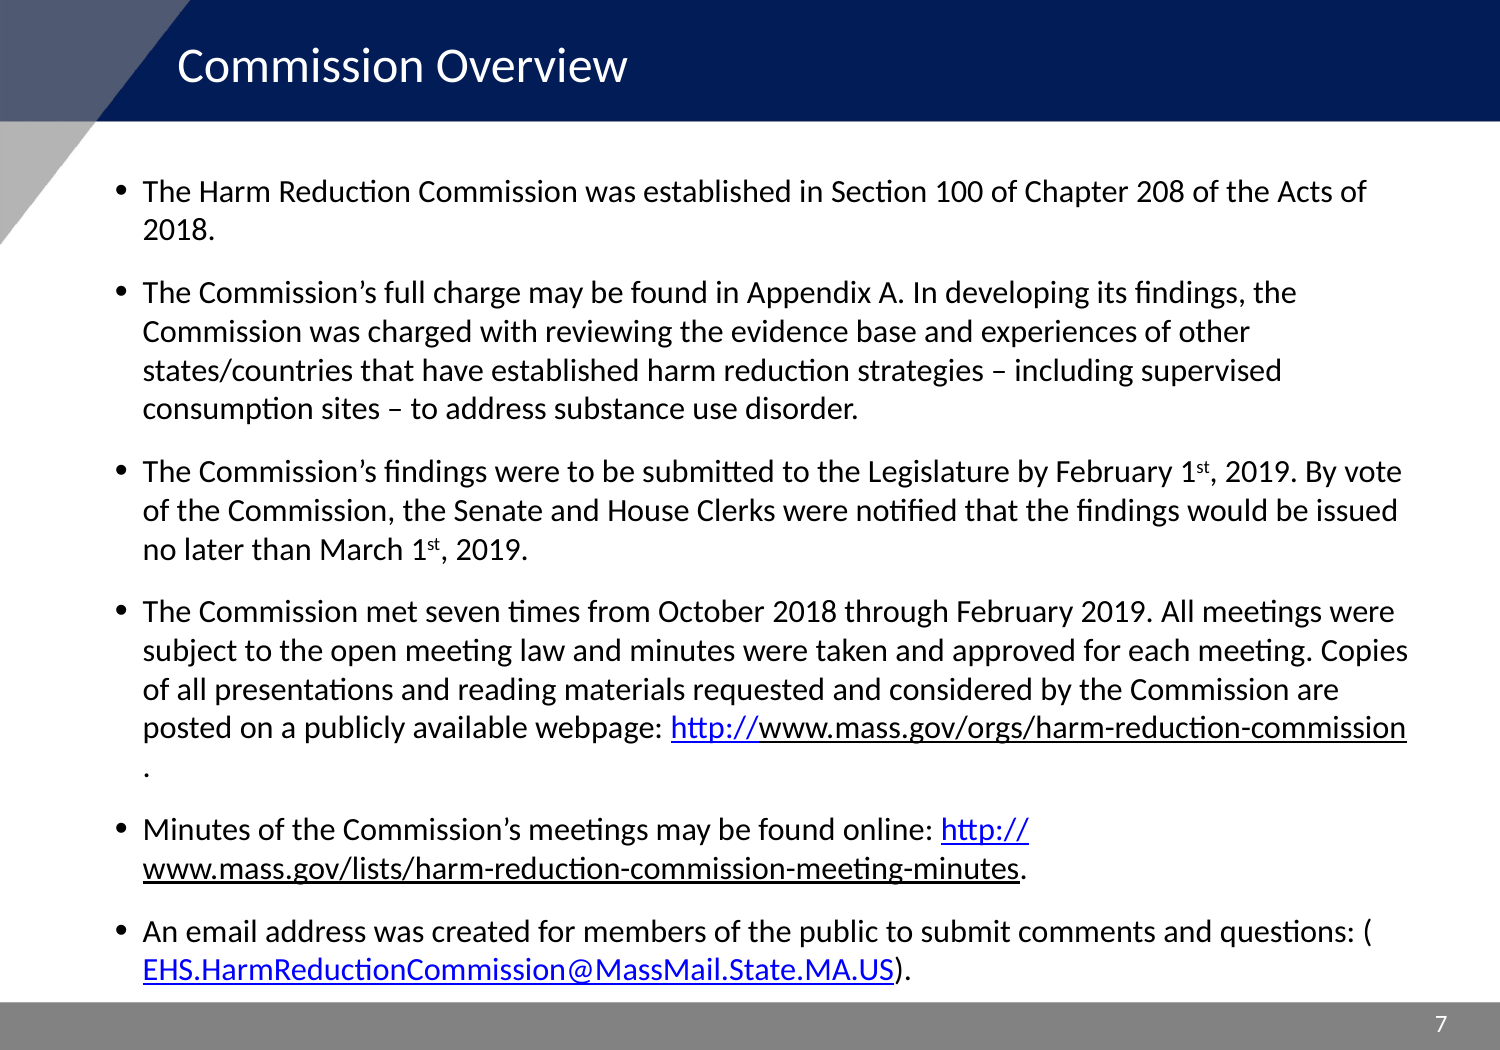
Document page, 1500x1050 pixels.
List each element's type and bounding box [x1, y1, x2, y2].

list [0, 0, 1500, 1050]
